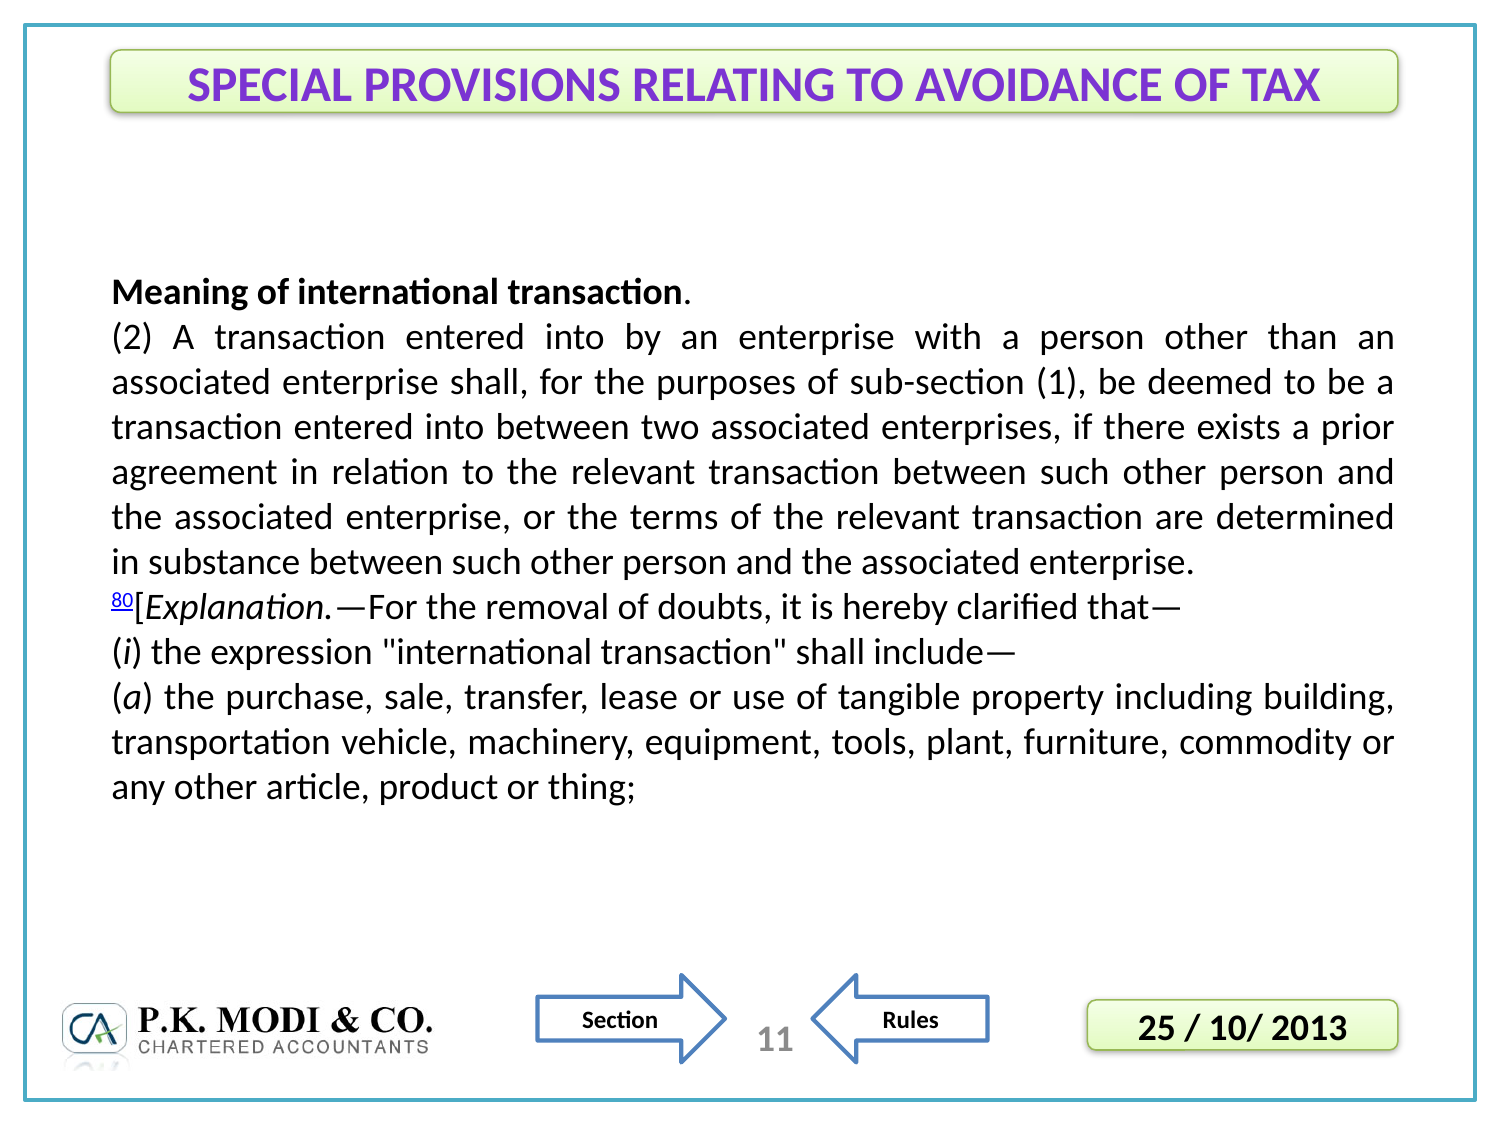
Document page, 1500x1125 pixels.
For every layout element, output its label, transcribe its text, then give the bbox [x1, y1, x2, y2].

text_box Meaning of international transaction. (2) A transaction entered into by an enterprise with a person other than an associated enterprise shall, for the purposes of sub-section (1), be deemed to be a transaction entered into between two associated enterprises, if there exists a prior agreement in relation to the relevant transaction between such other person and the associated enterprise, or the terms of the relevant transaction are determined in substance between such other person and the associated enterprise. 80[Explanation.—For the removal of doubts, it is hereby clarified that— (i) the expression "international transaction" shall include— (a) the purchase, sale, transfer, lease or use of tangible property including building, transportation vehicle, machinery, equipment, tools, plant, furniture, commodity or any other article, product or thing; [96, 259, 1412, 859]
text_box Rules [810, 973, 990, 1065]
picture [49, 987, 440, 1072]
slide_number 11 [600, 1006, 950, 1067]
text_box 25 / 10/ 2013 [1086, 999, 1399, 1051]
text_box Section [535, 973, 728, 1065]
text_box SPECIAL PROVISIONS RELATING TO AVOIDANCE OF TAX [109, 49, 1399, 114]
text_box [23, 23, 1477, 1102]
